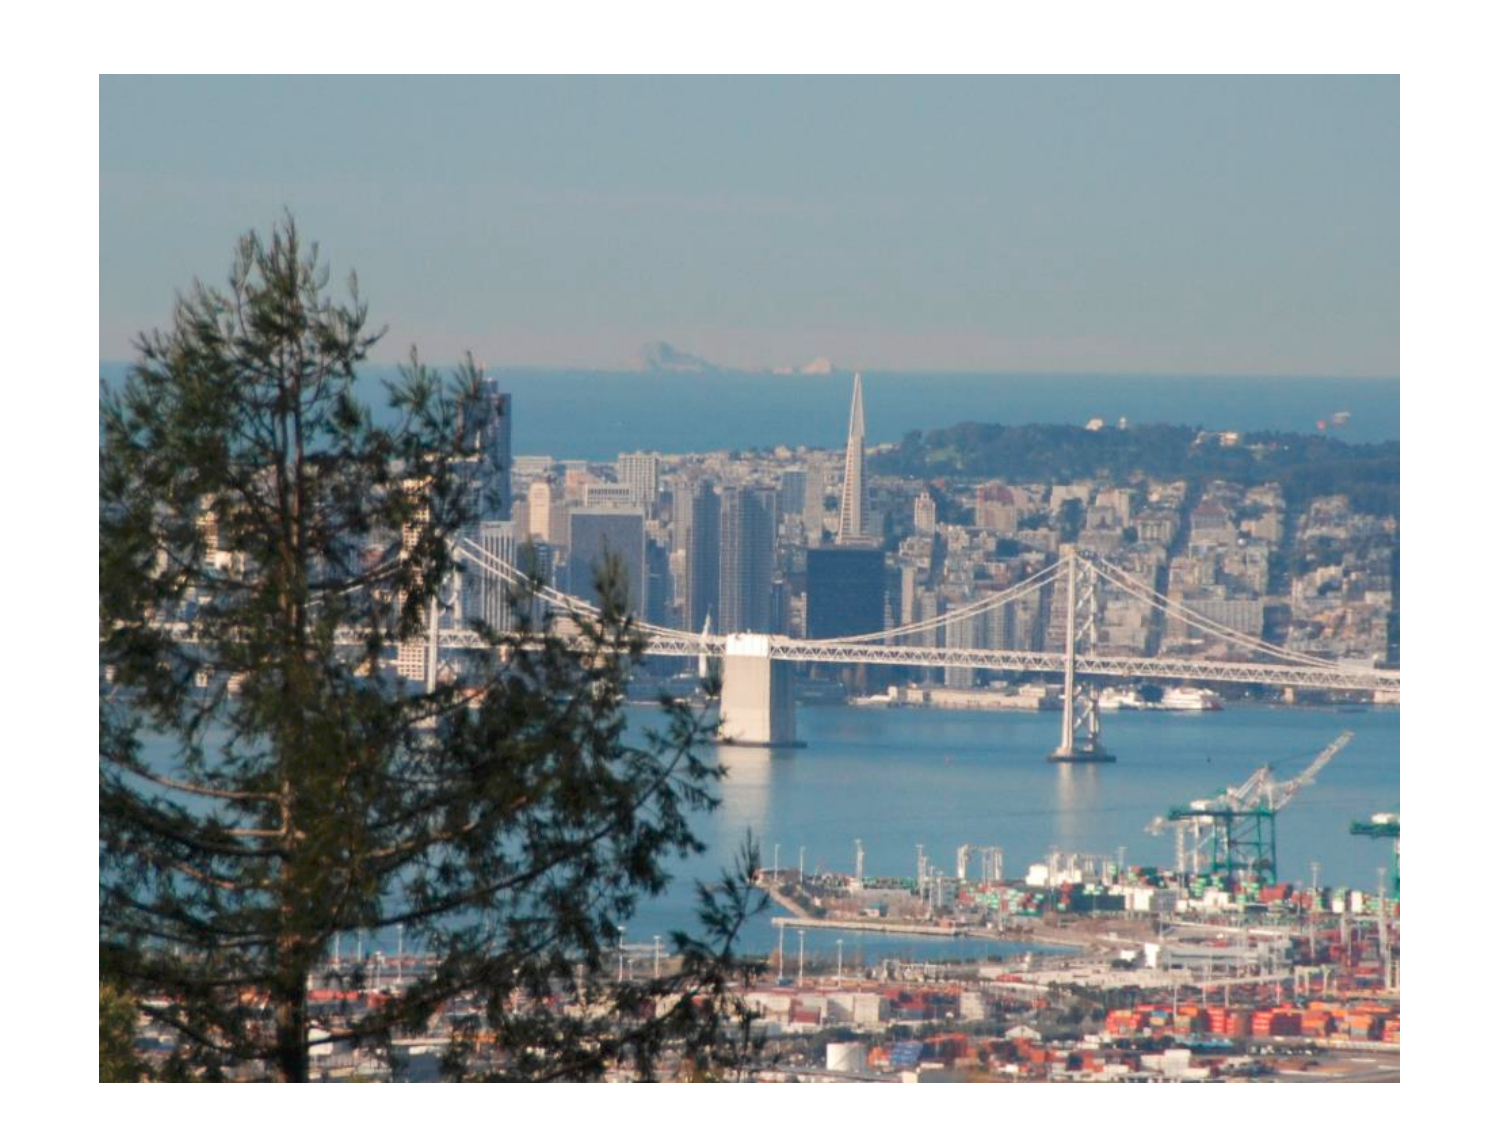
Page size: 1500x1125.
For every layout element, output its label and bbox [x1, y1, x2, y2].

picture [99, 74, 1401, 1083]
